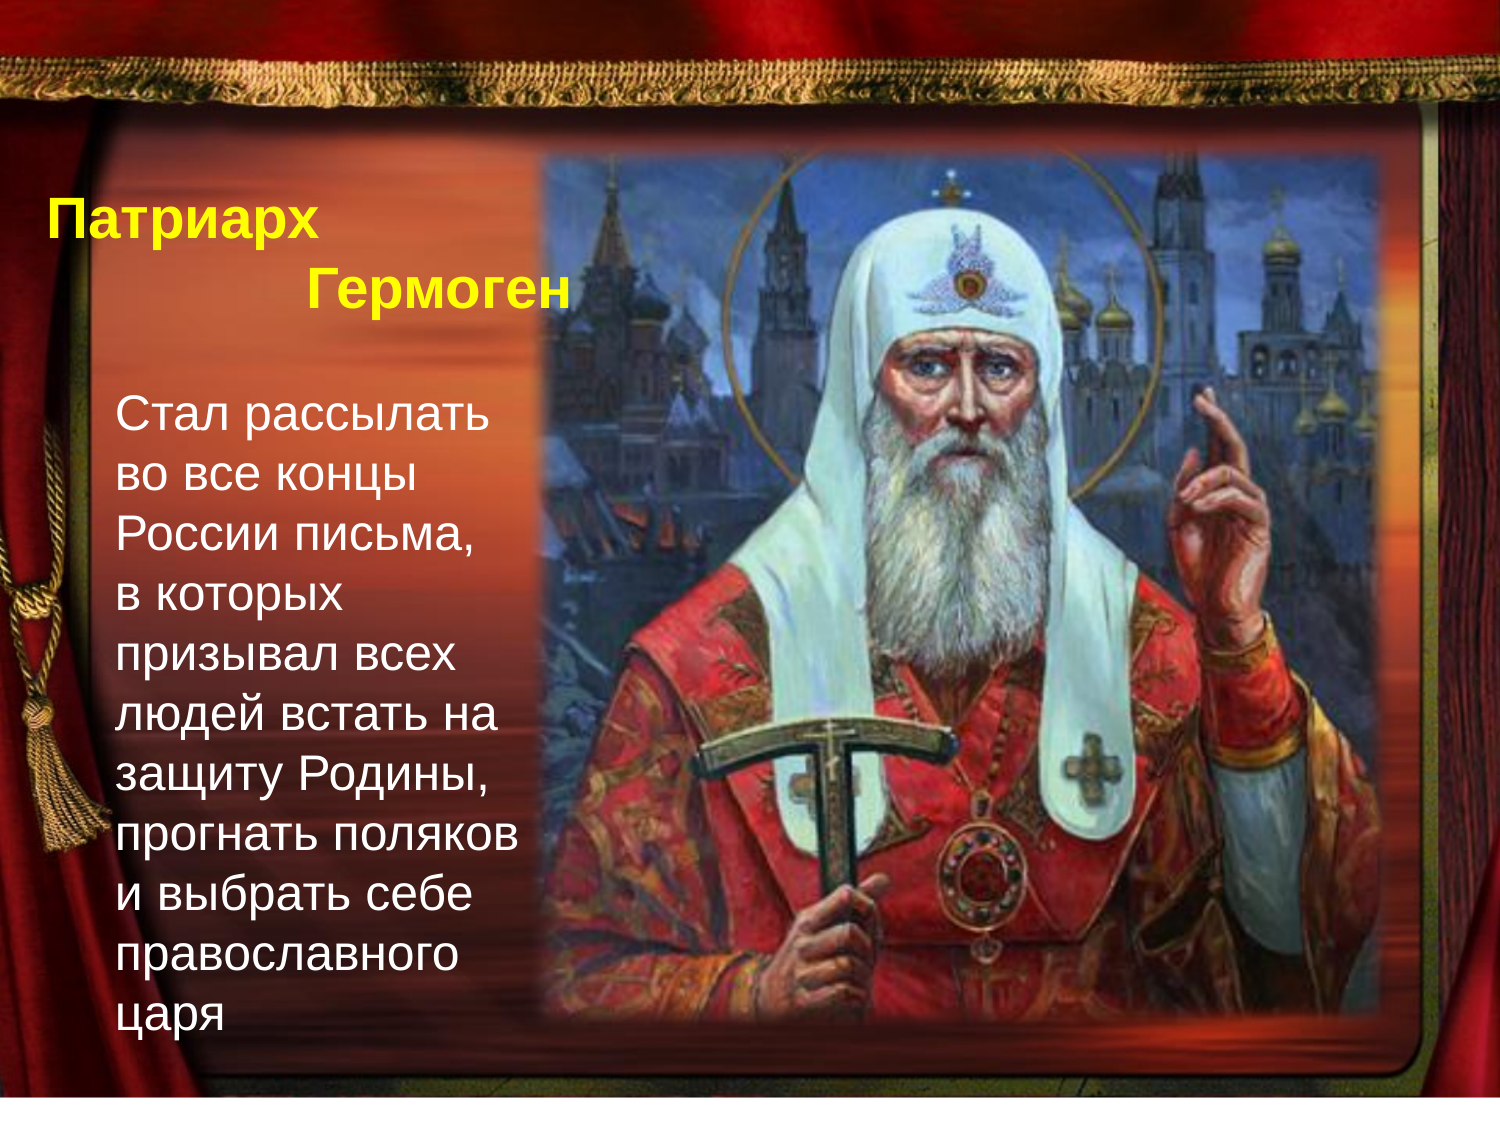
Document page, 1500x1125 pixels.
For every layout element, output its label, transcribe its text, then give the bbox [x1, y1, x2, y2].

picture [0, 0, 1500, 1125]
text_box Патриарх Гермоген [31, 172, 520, 328]
text_box Стал рассылать во все концы России письма, в которых призывал всех людей встать на защиту Родины, прогнать поляков и выбрать себе православного царя [100, 373, 550, 1049]
